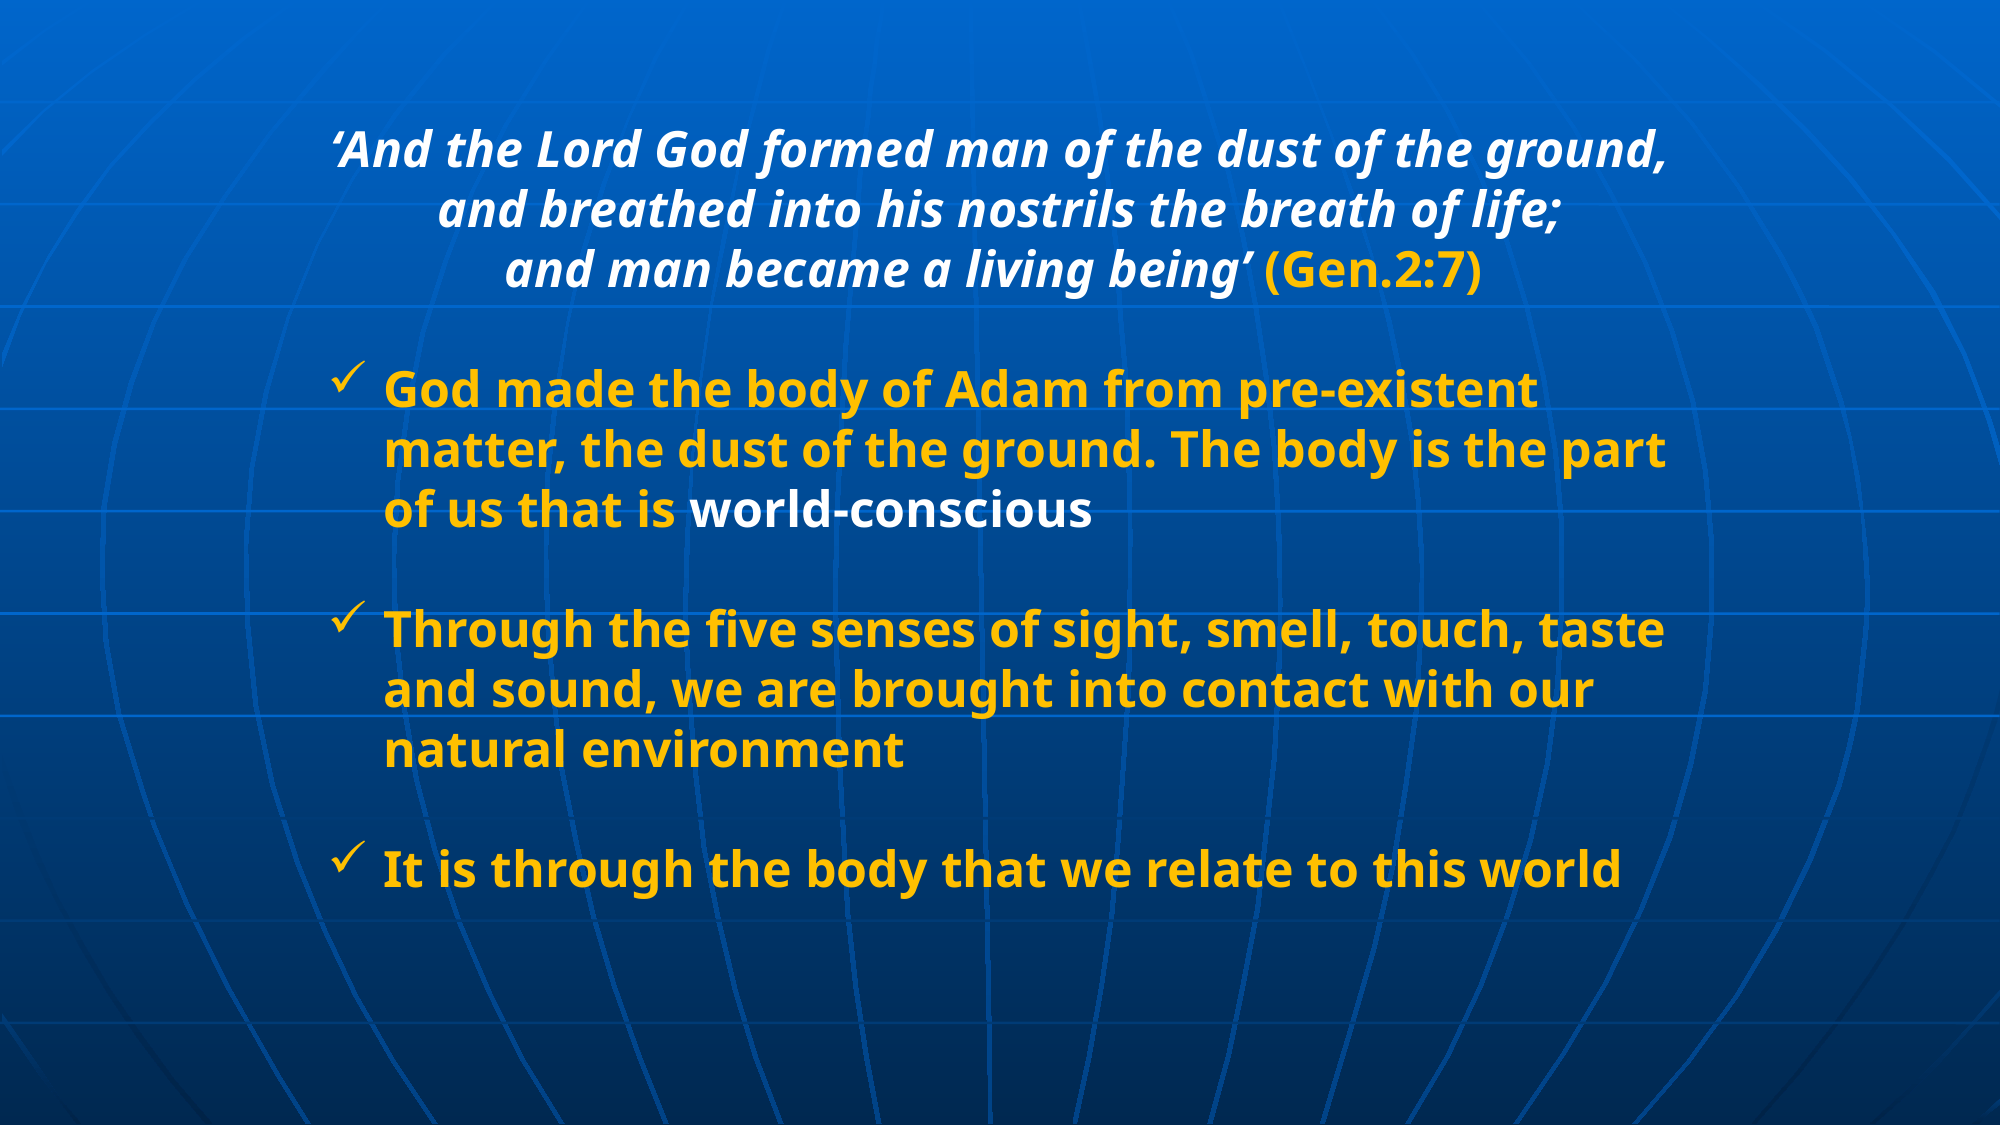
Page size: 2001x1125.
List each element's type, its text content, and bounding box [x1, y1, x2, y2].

text_box ‘And the Lord God formed man of the dust of the ground, and breathed into his nostrils the breath of life; and man became a living being’ (Gen.2:7) God made the body of Adam from pre-existent matter, the dust of the ground. The body is the part of us that is world-conscious Through the five senses of sight, smell, touch, taste and sound, we are brought into contact with our natural environment It is through the body that we relate to this world [312, 49, 1688, 905]
